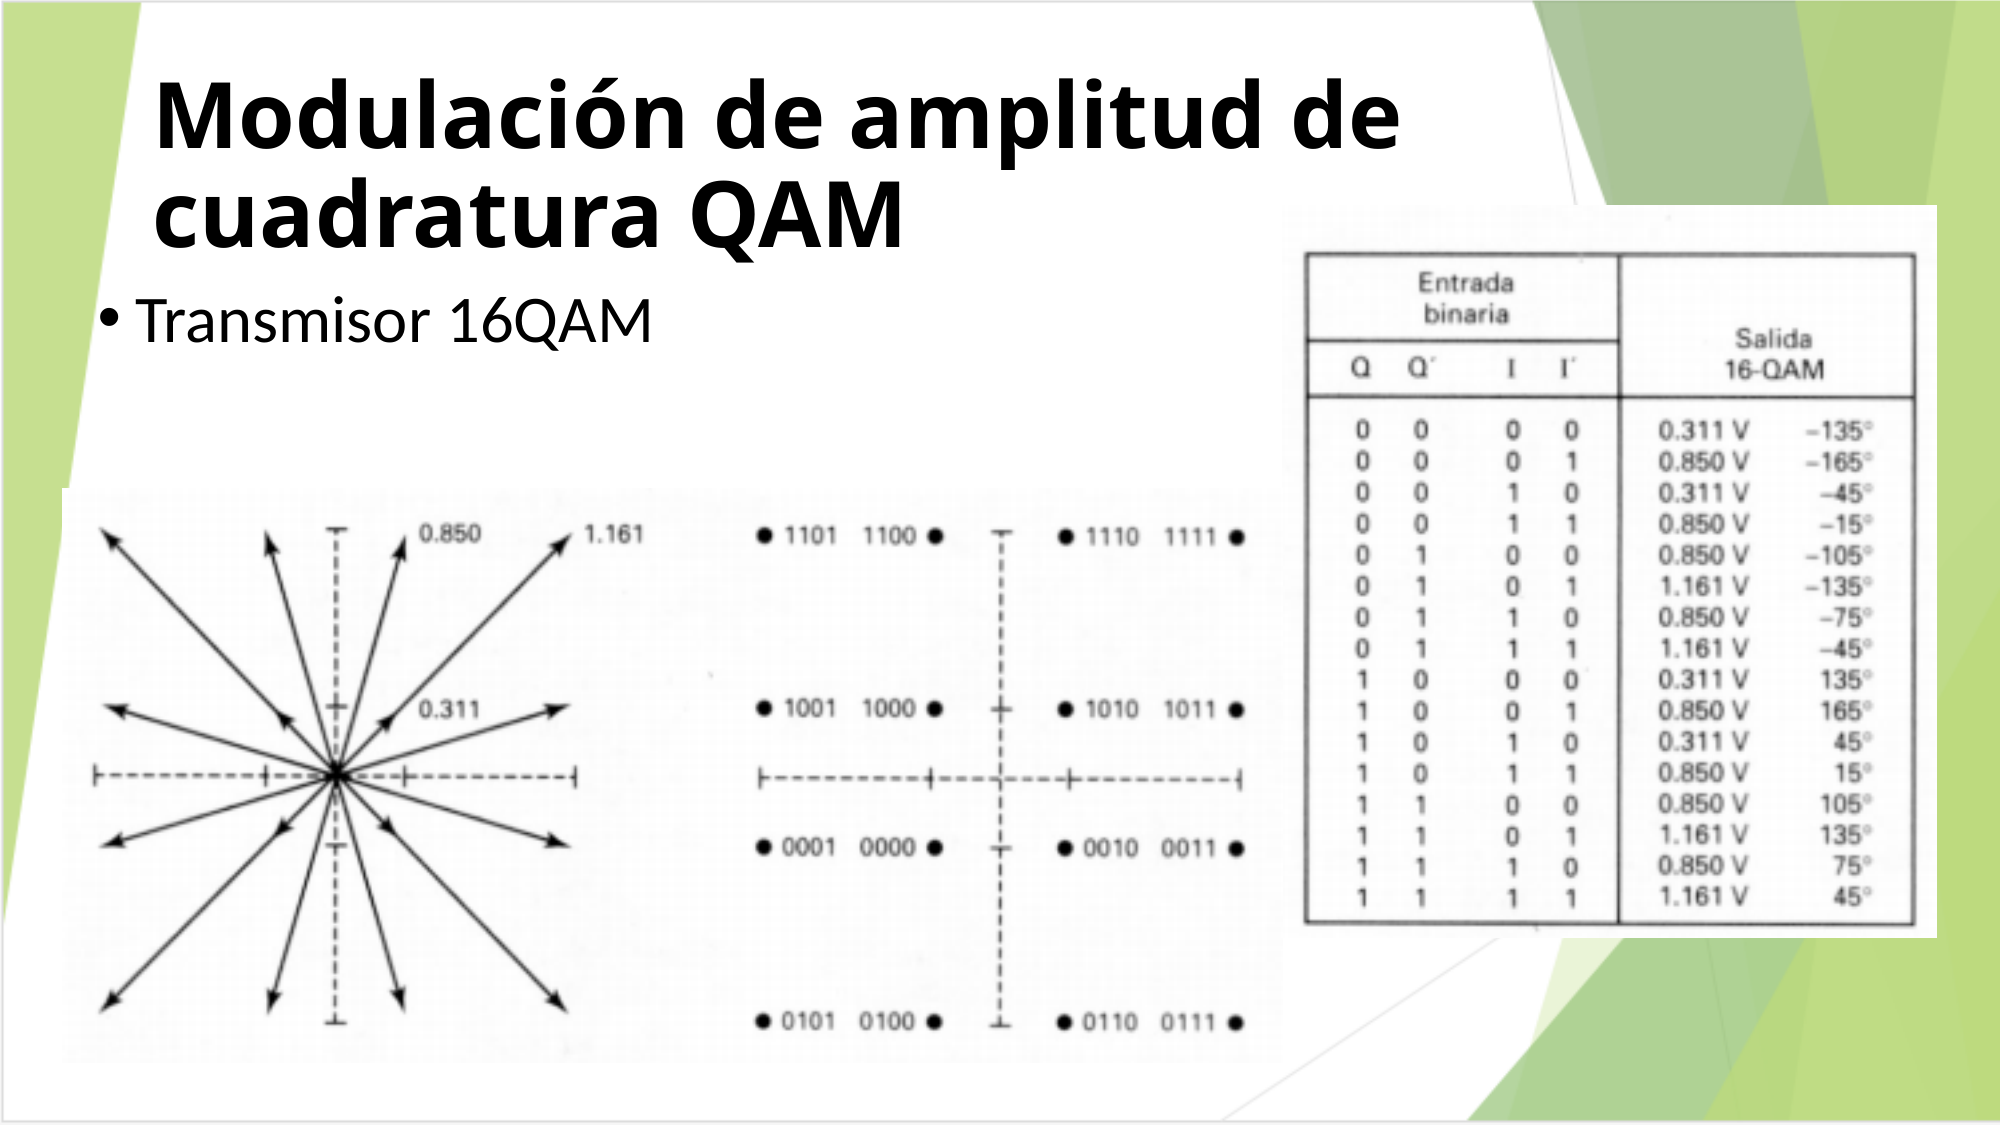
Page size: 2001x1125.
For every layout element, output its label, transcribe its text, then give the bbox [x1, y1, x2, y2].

list Transmisor 16QAM [1283, 938, 1918, 1000]
picture [62, 205, 1937, 1063]
title Modulación de amplitud de cuadratura QAM [137, 59, 1863, 277]
list Transmisor 16QAM [82, 277, 1282, 488]
